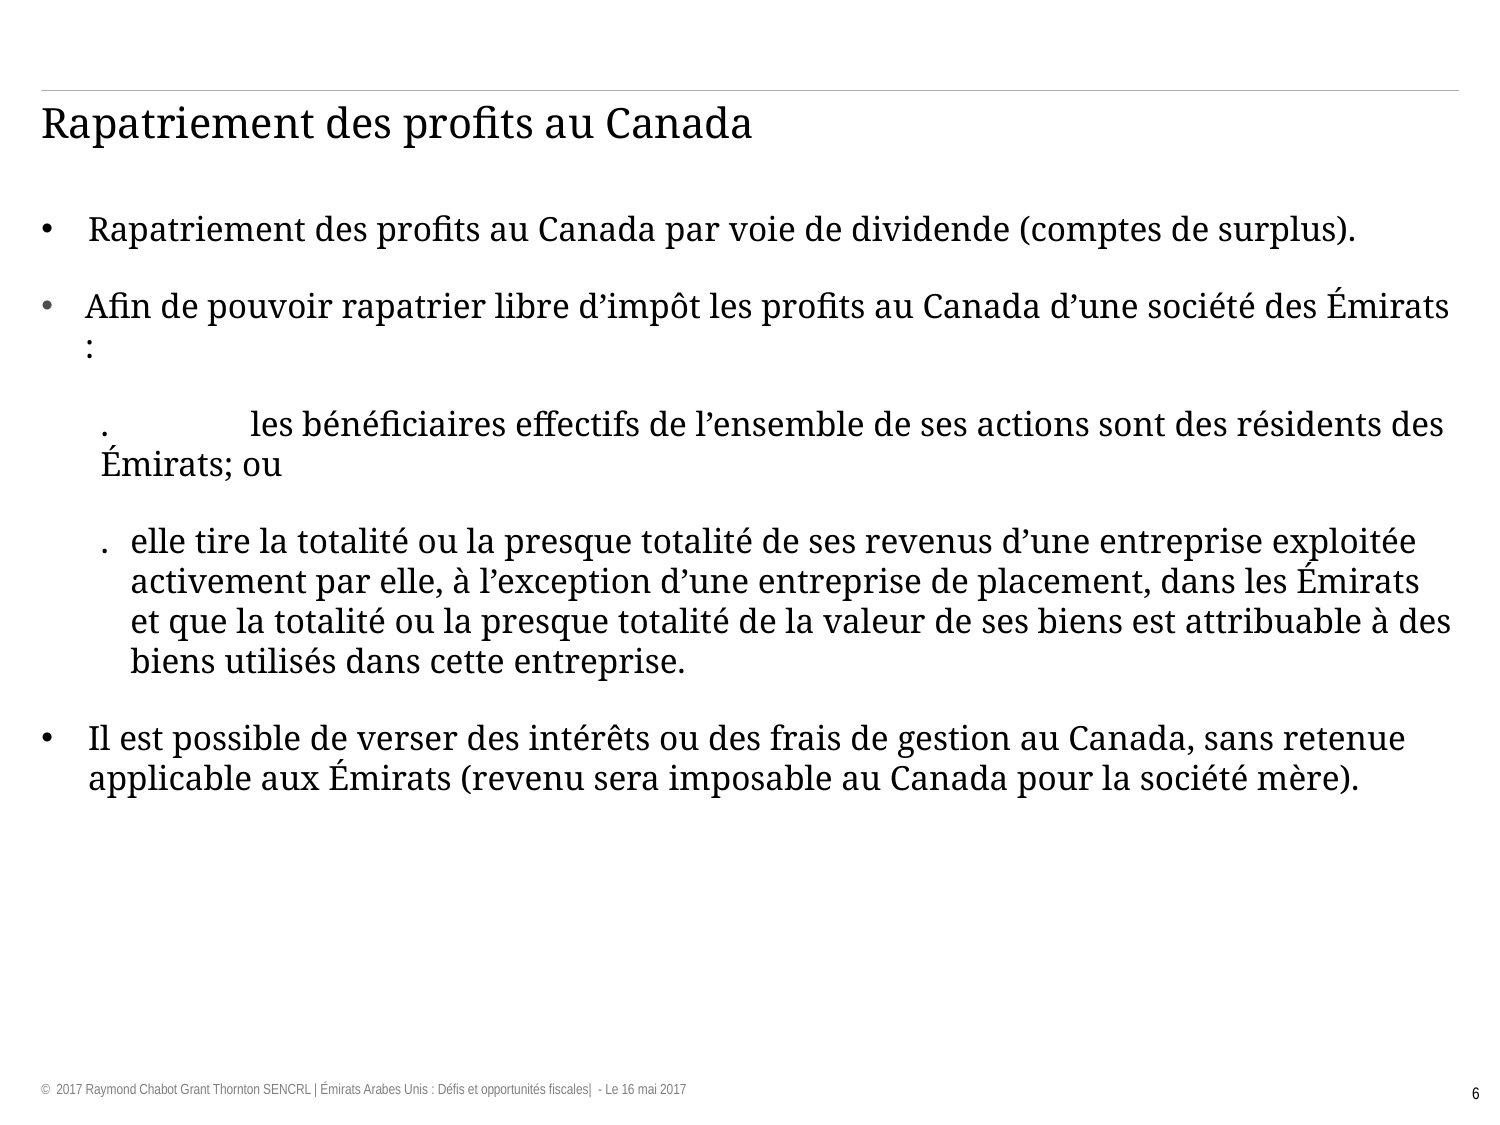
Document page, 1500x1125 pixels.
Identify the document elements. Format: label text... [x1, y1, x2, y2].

title Rapatriement des profits au Canada [41, 85, 1459, 148]
list Rapatriement des profits au Canada par voie de dividende (comptes de surplus). Afin de pouvoir rapatrier libre d’impôt les profits au Canada d’une société des Émirats : . les bénéficiaires effectifs de l’ensemble de ses actions sont des résidents des Émirats; ou . elle tire la totalité ou la presque totalité de ses revenus d’une entreprise exploitée activement par elle, à l’exception d’une entreprise de placement, dans les Émirats et que la totalité ou la presque totalité de la valeur de ses biens est attribuable à des biens utilisés dans cette entreprise. Il est possible de verser des intérêts ou des frais de gestion au Canada, sans retenue applicable aux Émirats (revenu sera imposable au Canada pour la société mère). [41, 208, 1459, 810]
